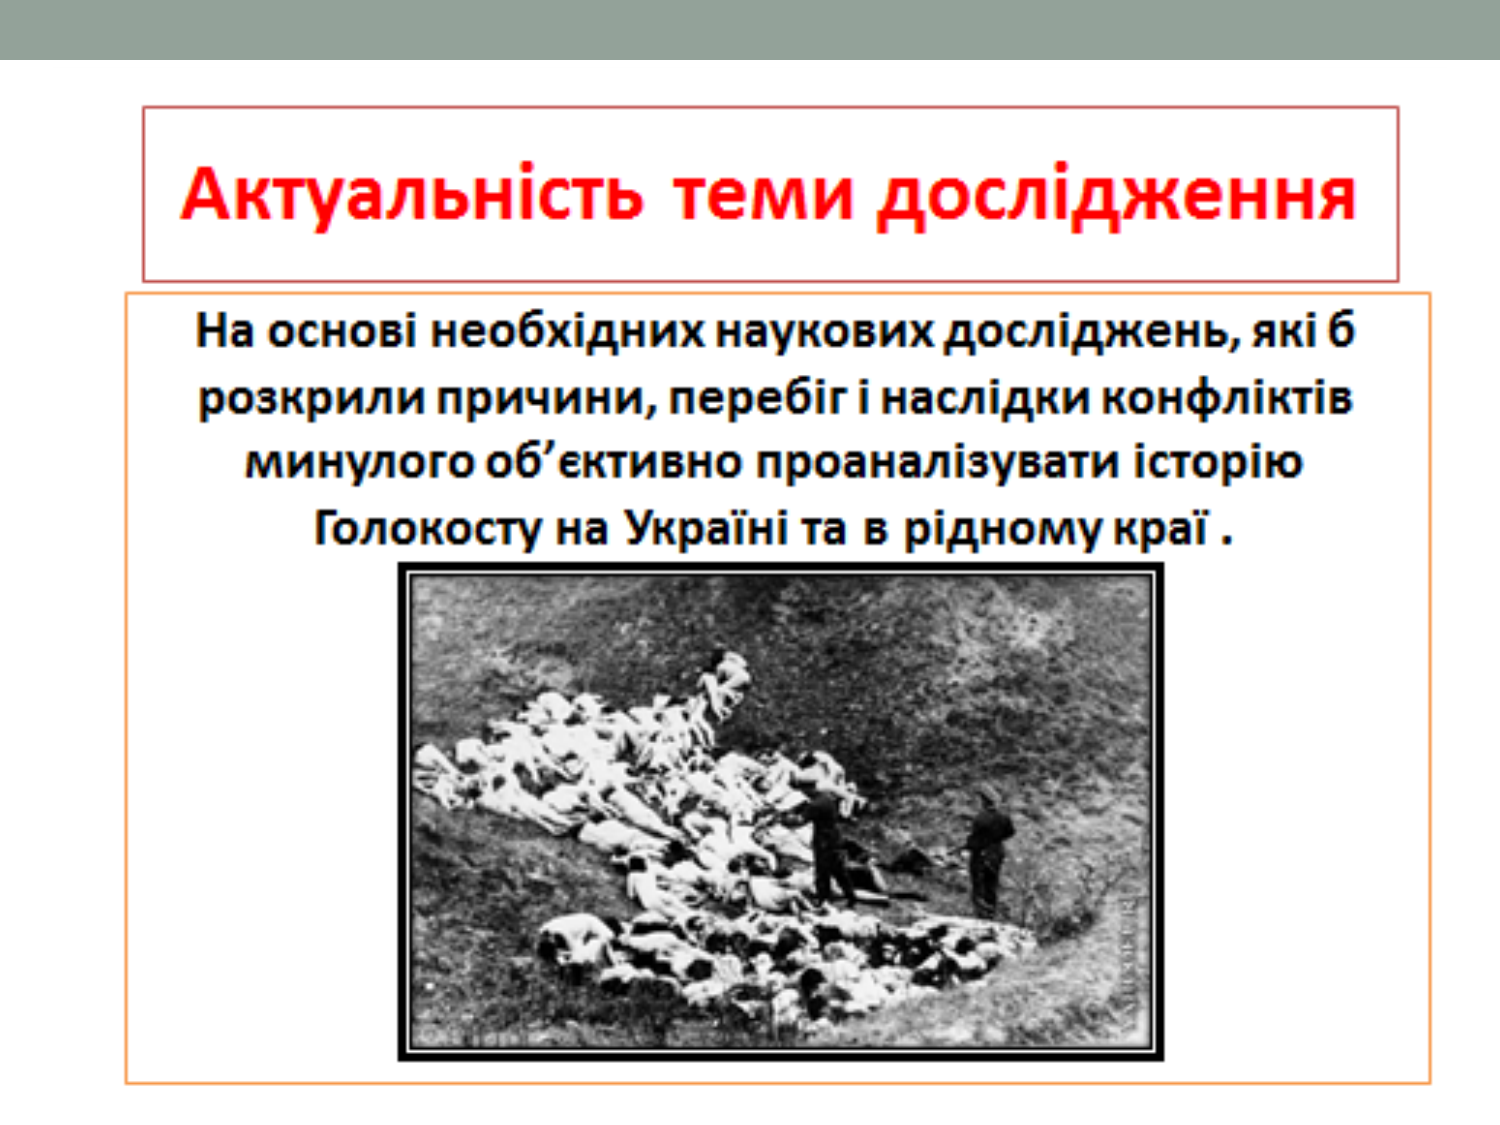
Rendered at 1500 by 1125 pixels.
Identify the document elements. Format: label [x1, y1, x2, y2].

picture [52, 66, 1448, 1112]
